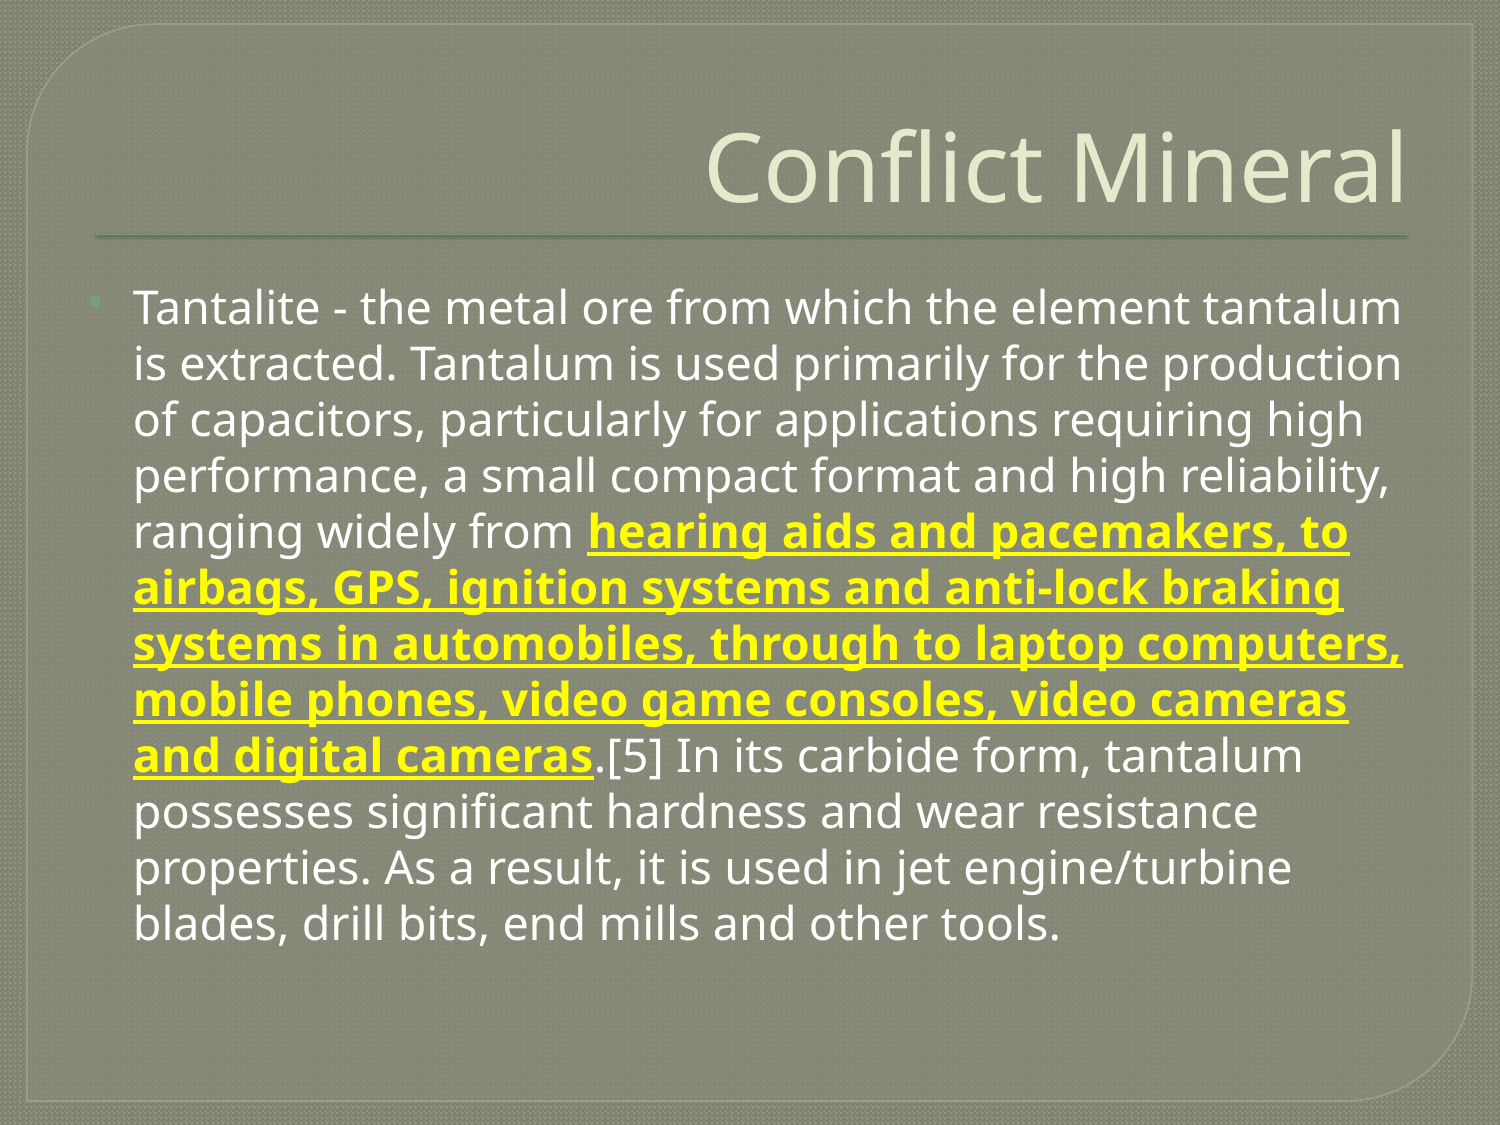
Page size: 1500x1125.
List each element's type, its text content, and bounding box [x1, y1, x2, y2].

title Conflict Mineral [75, 41, 1425, 230]
list Tantalite - the metal ore from which the element tantalum is extracted. Tantalum is used primarily for the production of capacitors, particularly for applications requiring high performance, a small compact format and high reliability, ranging widely from hearing aids and pacemakers, to airbags, GPS, ignition systems and anti-lock braking systems in automobiles, through to laptop computers, mobile phones, video game consoles, video cameras and digital cameras.[5] In its carbide form, tantalum possesses significant hardness and wear resistance properties. As a result, it is used in jet engine/turbine blades, drill bits, end mills and other tools. [75, 270, 1425, 1013]
